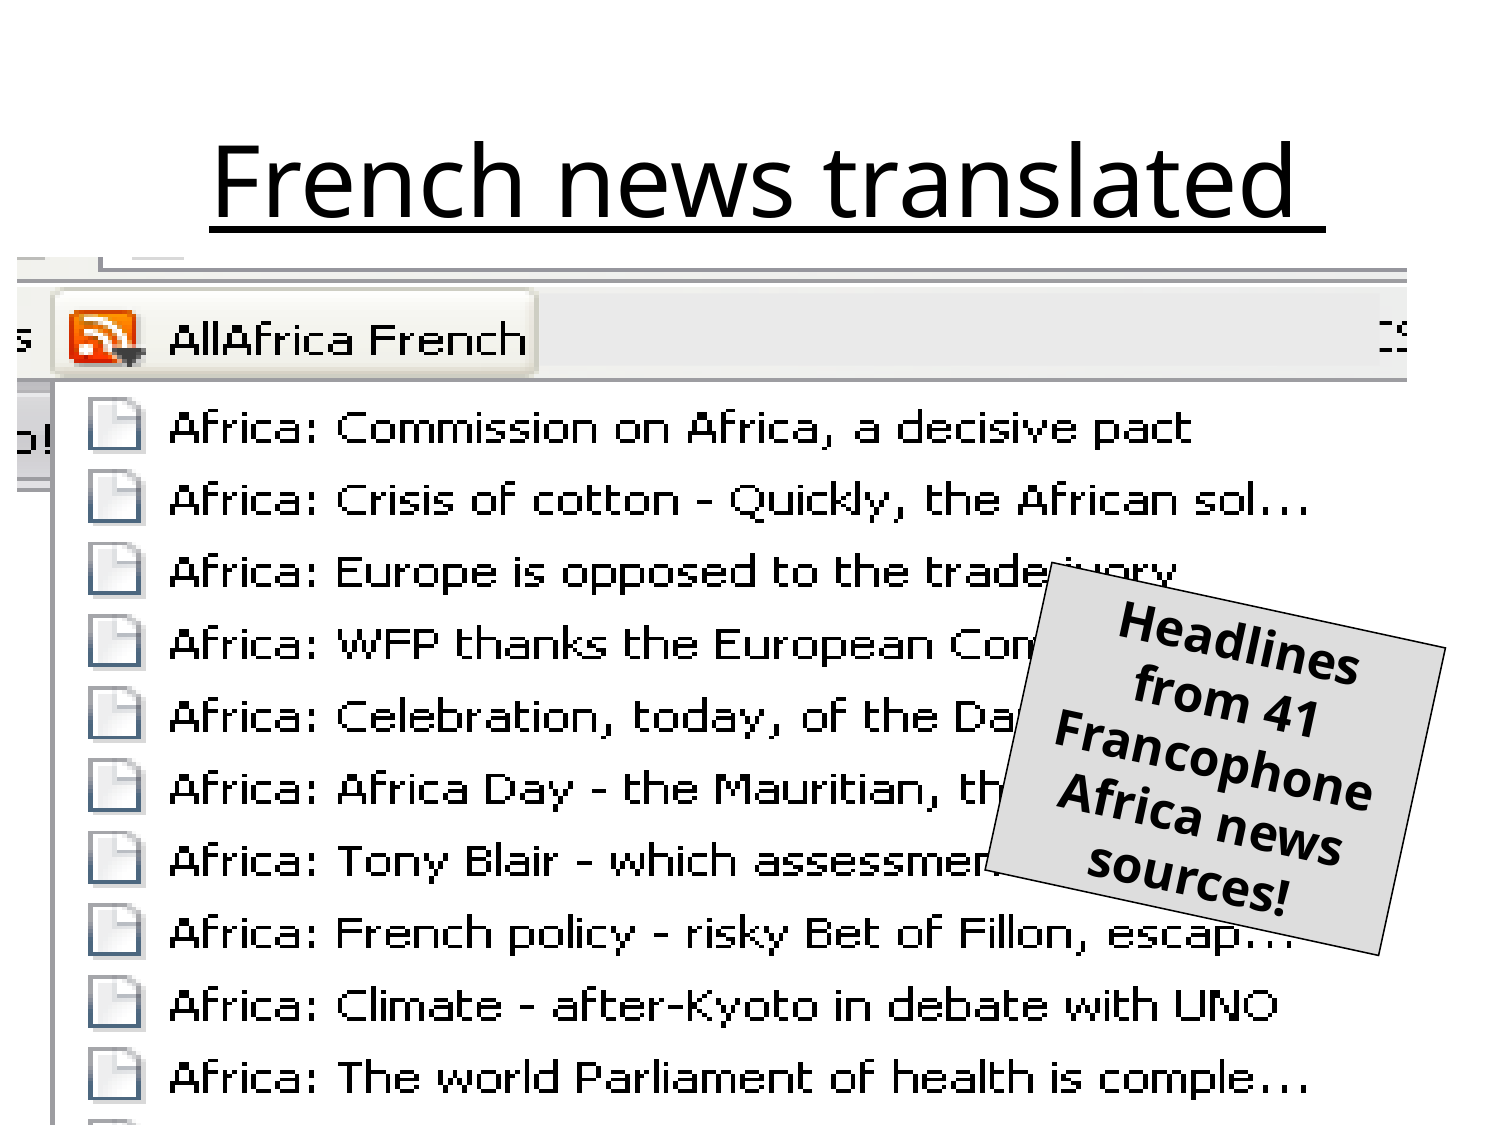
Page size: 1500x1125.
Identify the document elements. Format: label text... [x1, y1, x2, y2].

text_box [17, 257, 1407, 1125]
text_box Headlines from 41 Francophone Africa news sources! [1412, 640, 1446, 802]
text_box French news translated [117, 110, 1418, 246]
